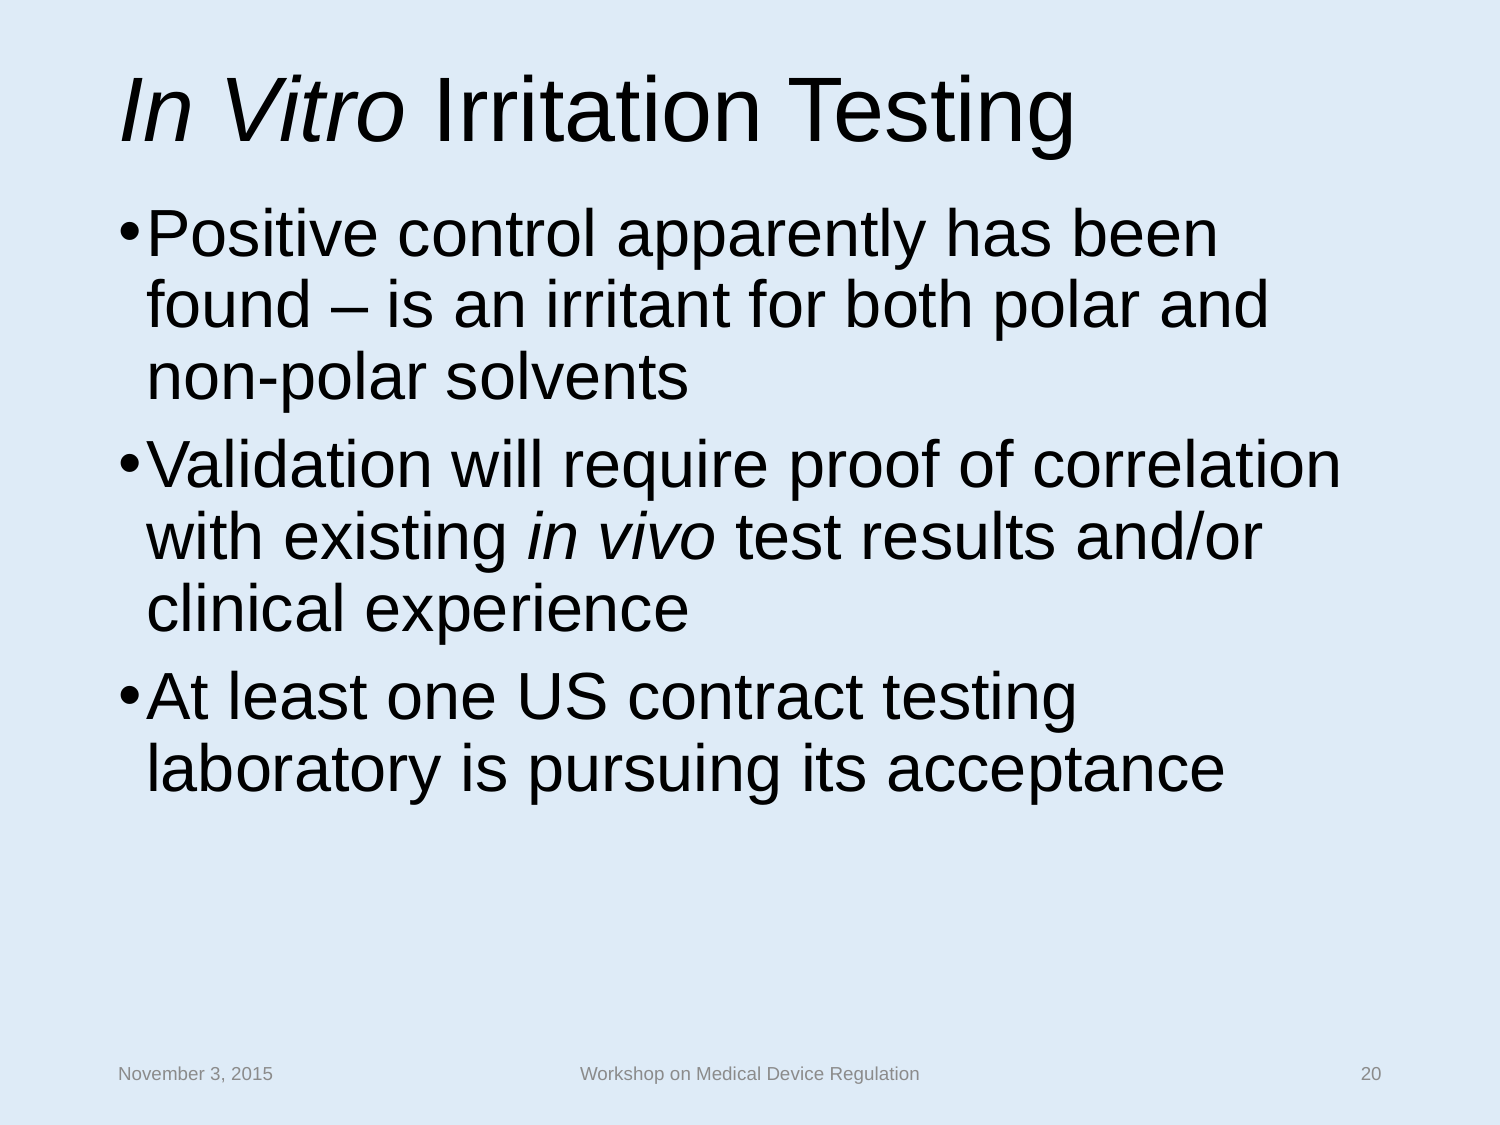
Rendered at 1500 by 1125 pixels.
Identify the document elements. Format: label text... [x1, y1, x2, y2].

title In Vitro Irritation Testing [103, 59, 1397, 165]
slide_number 20 [1059, 1042, 1397, 1103]
list Positive control apparently has been found – is an irritant for both polar and non-polar solvents Validation will require proof of correlation with existing in vivo test results and/or clinical experience At least one US contract testing laboratory is pursuing its acceptance [103, 190, 1397, 1030]
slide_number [103, 1042, 441, 1103]
footer Workshop on Medical Device Regulation [496, 1042, 1004, 1103]
